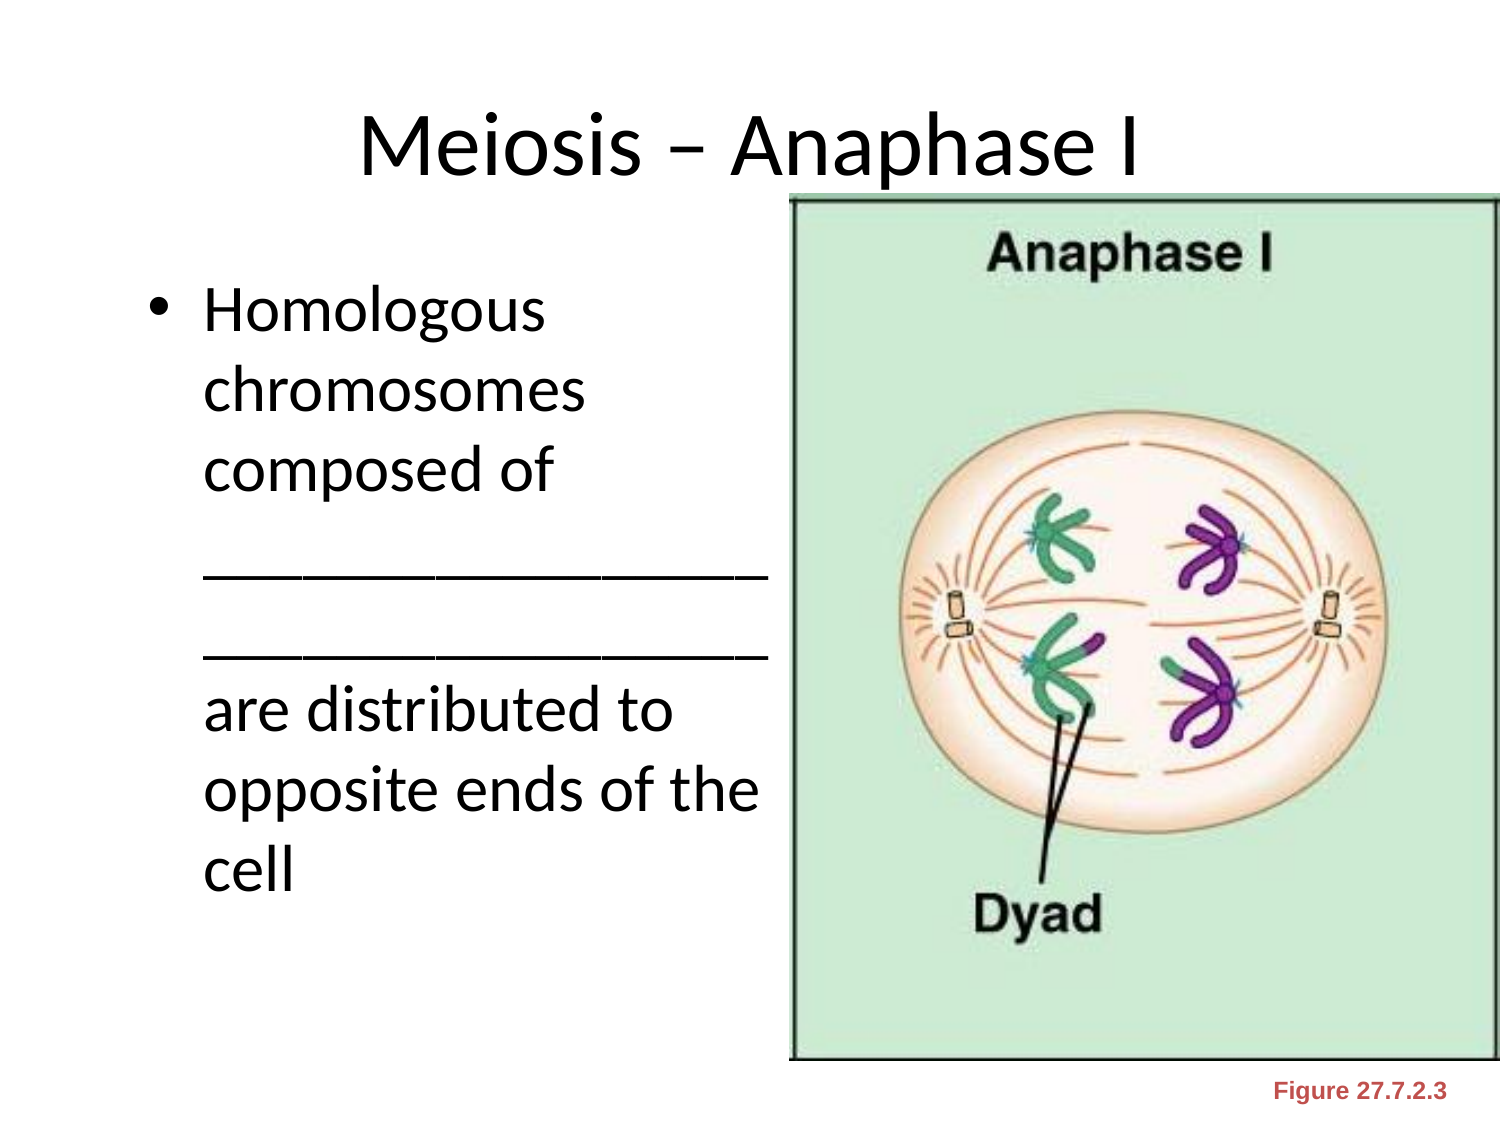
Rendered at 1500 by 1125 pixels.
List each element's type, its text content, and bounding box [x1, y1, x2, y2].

picture [789, 193, 1500, 1062]
text_box Figure 27.7.2.3 [1200, 1069, 1463, 1113]
list Homologous chromosomes composed of __________________________________ are distributed to opposite ends of the cell [132, 257, 808, 1082]
title Meiosis – Anaphase I [75, 45, 1425, 233]
